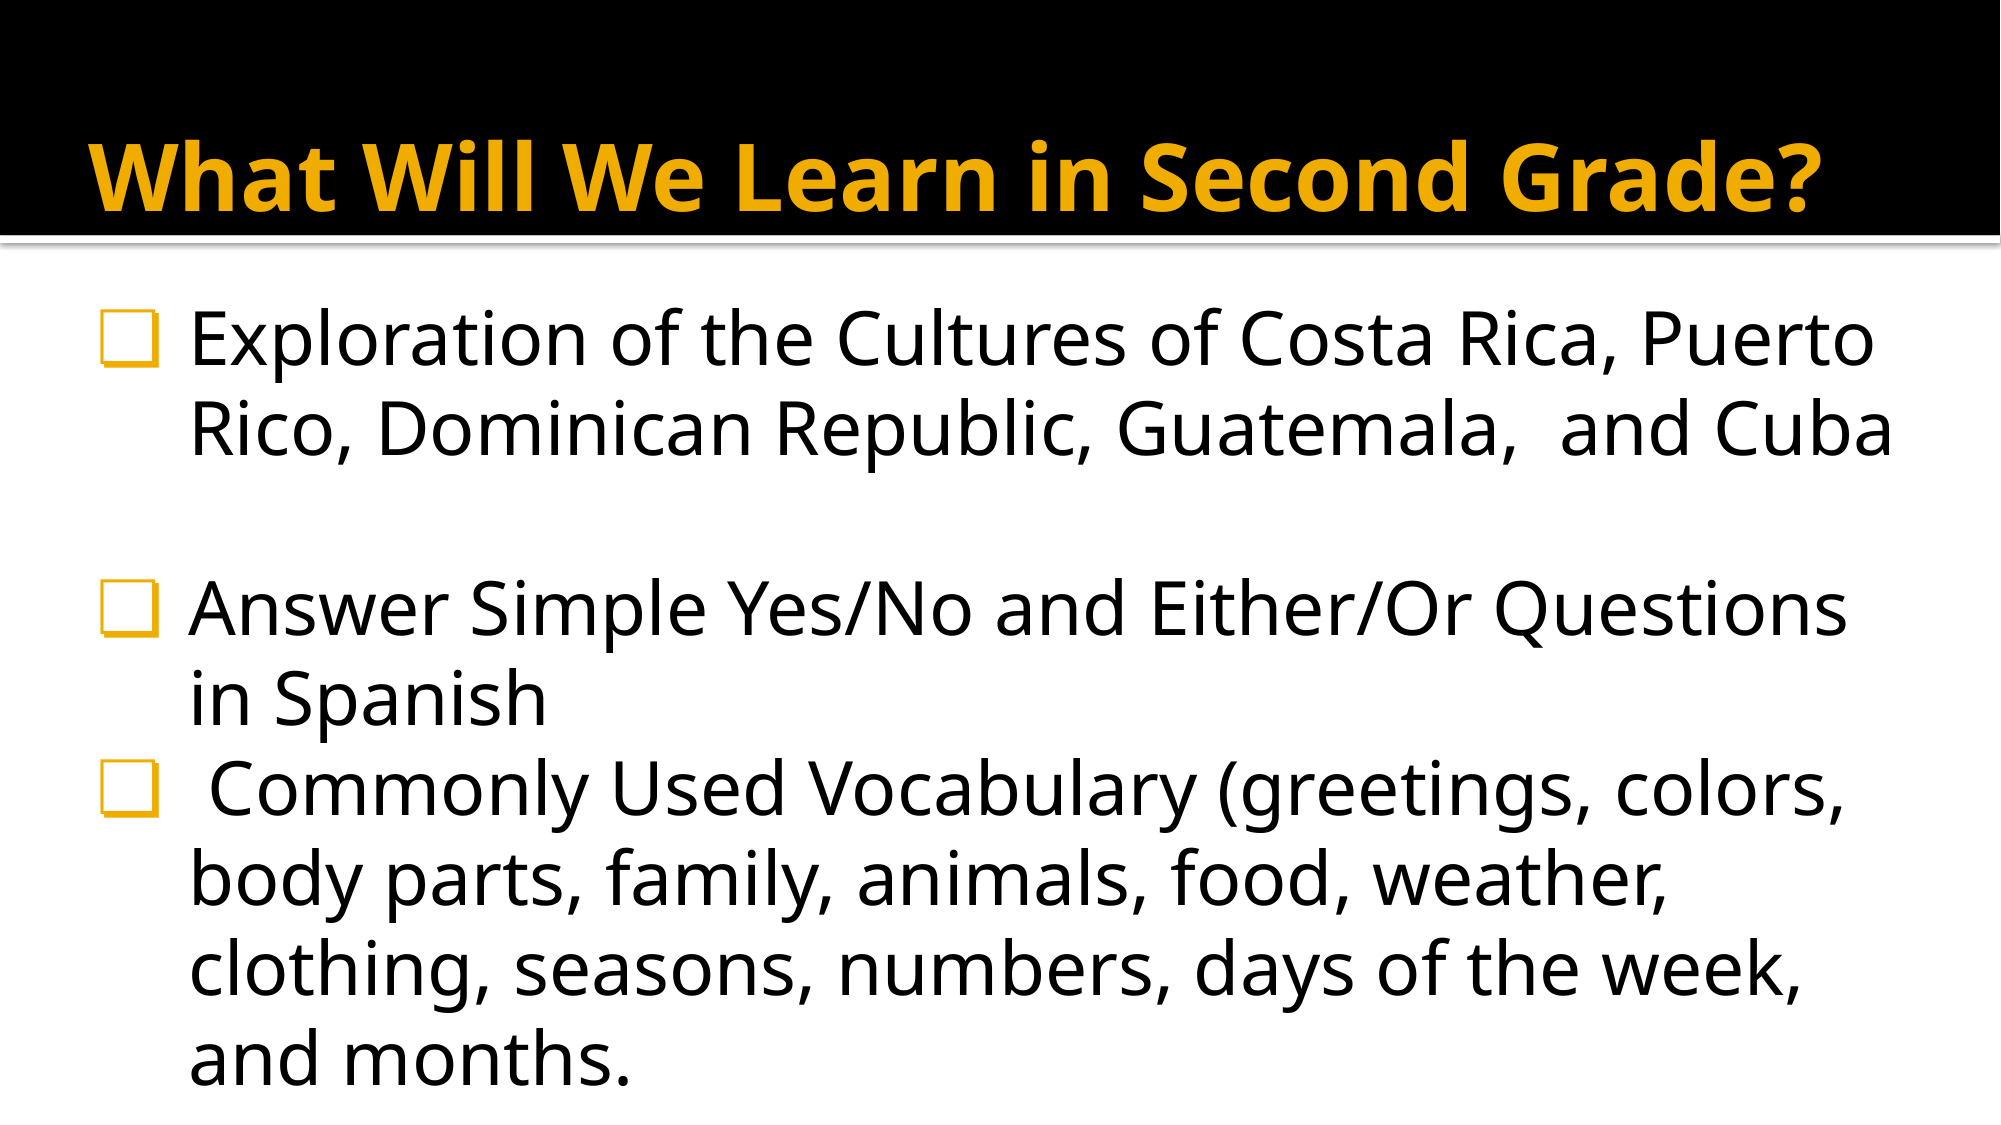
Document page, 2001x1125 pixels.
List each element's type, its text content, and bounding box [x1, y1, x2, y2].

title What Will We Learn in Second Grade? [68, 97, 1932, 223]
list Exploration of the Cultures of Costa Rica, Puerto Rico, Dominican Republic, Guatemala, and Cuba Answer Simple Yes/No and Either/Or Questions in Spanish Commonly Used Vocabulary (greetings, colors, body parts, family, animals, food, weather, clothing, seasons, numbers, days of the week, and months. [68, 269, 1932, 1069]
